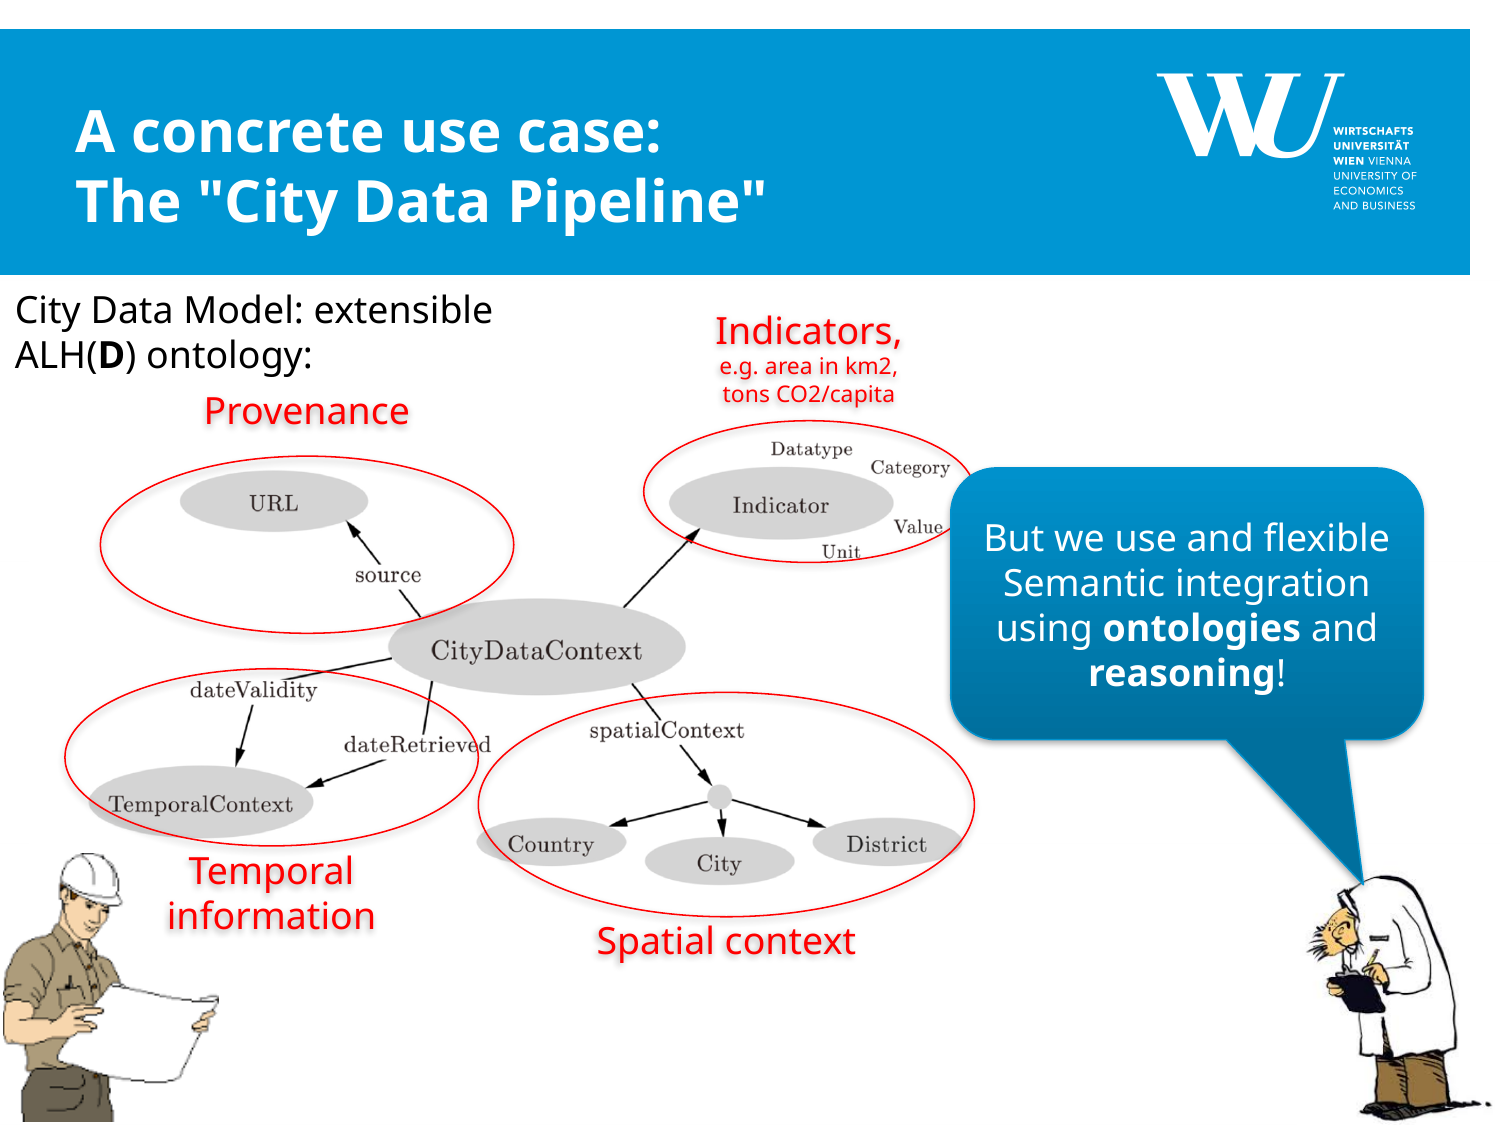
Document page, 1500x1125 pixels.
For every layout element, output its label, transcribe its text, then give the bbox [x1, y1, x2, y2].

text_box Spatial context [600, 902, 853, 918]
text_box But we use and flexible Semantic integration using ontologies and reasoning! [981, 467, 1425, 844]
picture [0, 0, 1500, 1125]
title A concrete use case: The "City Data Pipeline" [75, 70, 1105, 259]
text_box City Data Model: extensible ALH(D) ontology: [0, 278, 620, 384]
picture [1158, 74, 1344, 158]
